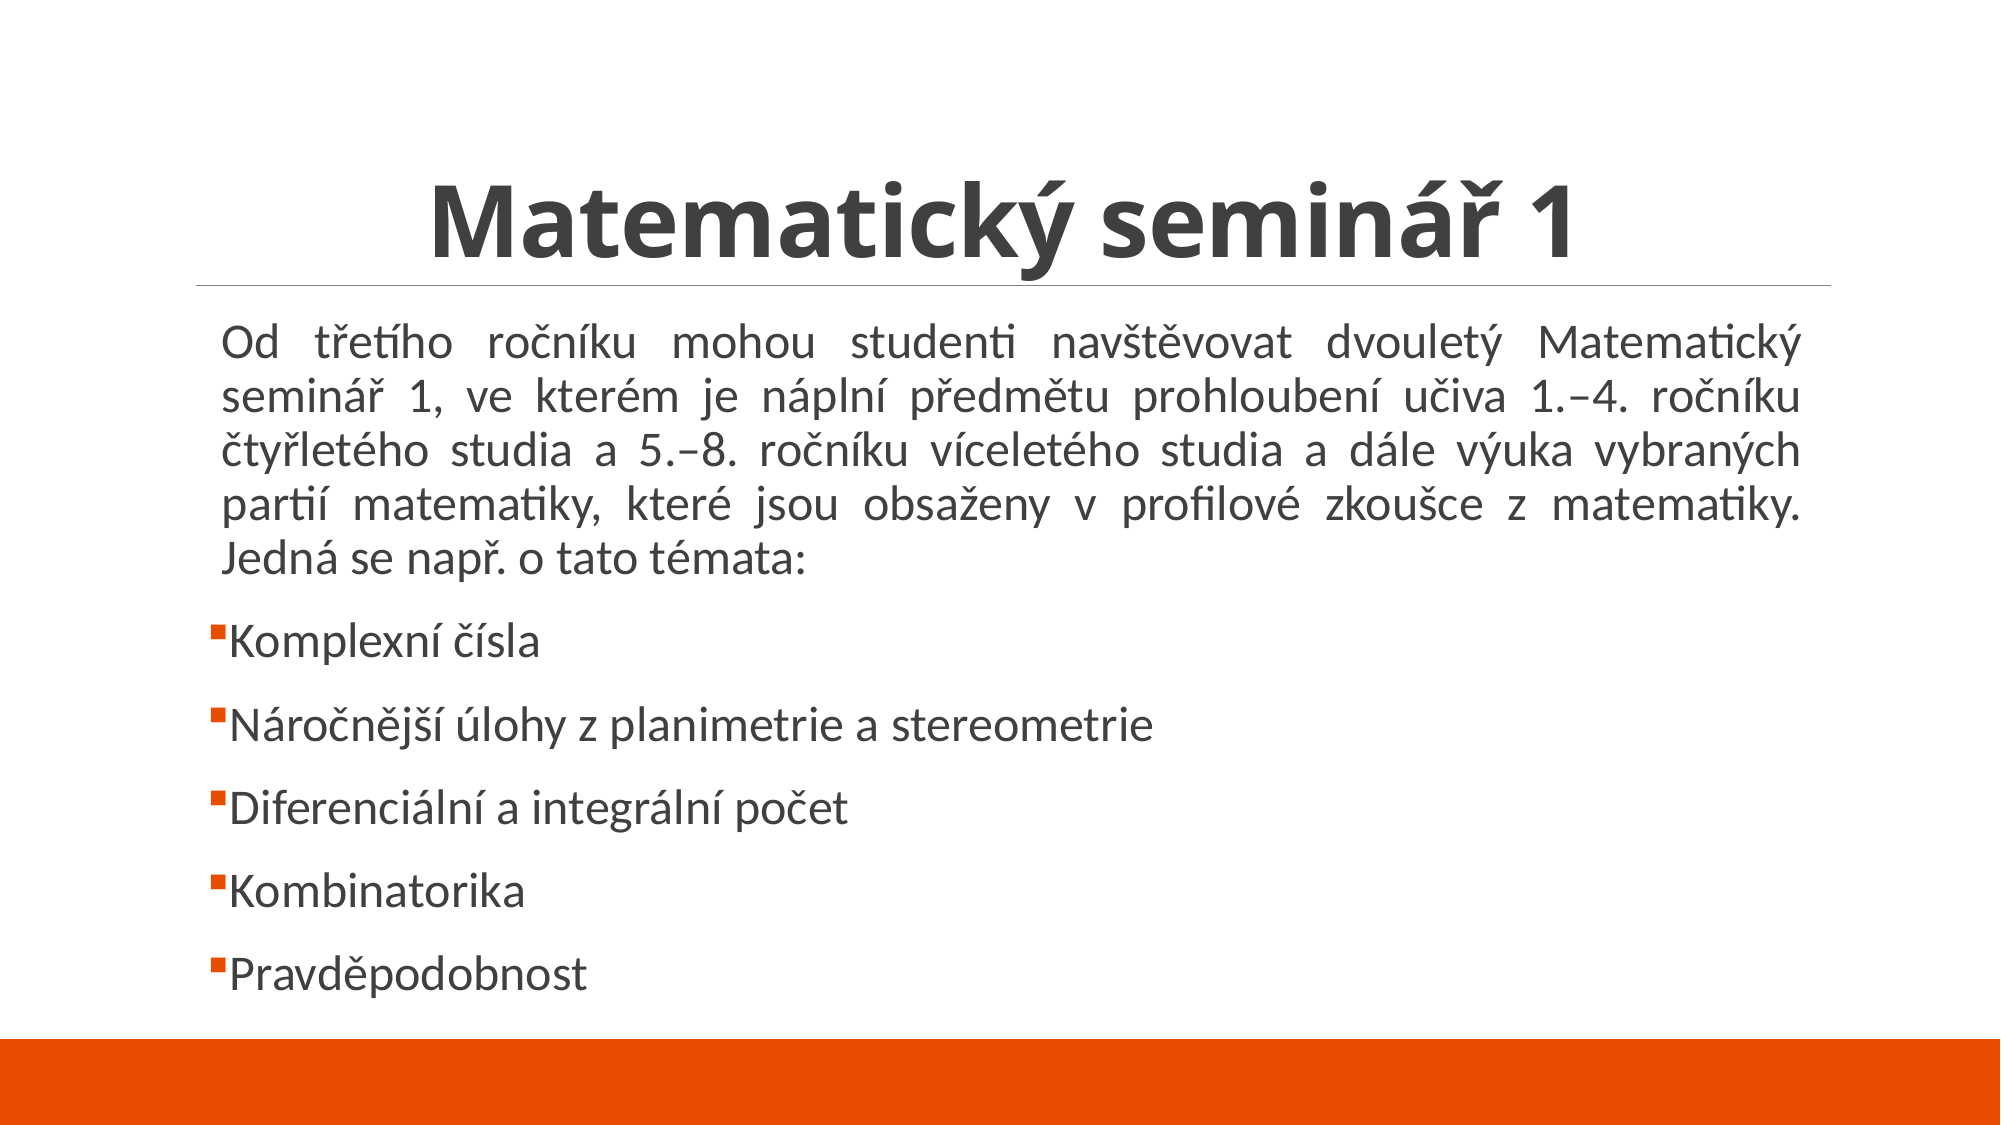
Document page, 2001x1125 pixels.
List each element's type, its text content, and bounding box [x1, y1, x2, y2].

list Od třetího ročníku mohou studenti navštěvovat dvouletý Matematický seminář 1, ve kterém je náplní předmětu prohloubení učiva 1.–4. ročníku čtyřletého studia a 5.–8. ročníku víceletého studia a dále výuka vybraných partií matematiky, které jsou obsaženy v profilové zkoušce z matematiky. Jedná se např. o tato témata: Komplexní čísla Náročnější úlohy z planimetrie a stereometrie Diferenciální a integrální počet Kombinatorika Pravděpodobnost [206, 308, 1803, 1028]
title Matematický seminář 1 [180, 47, 1830, 285]
